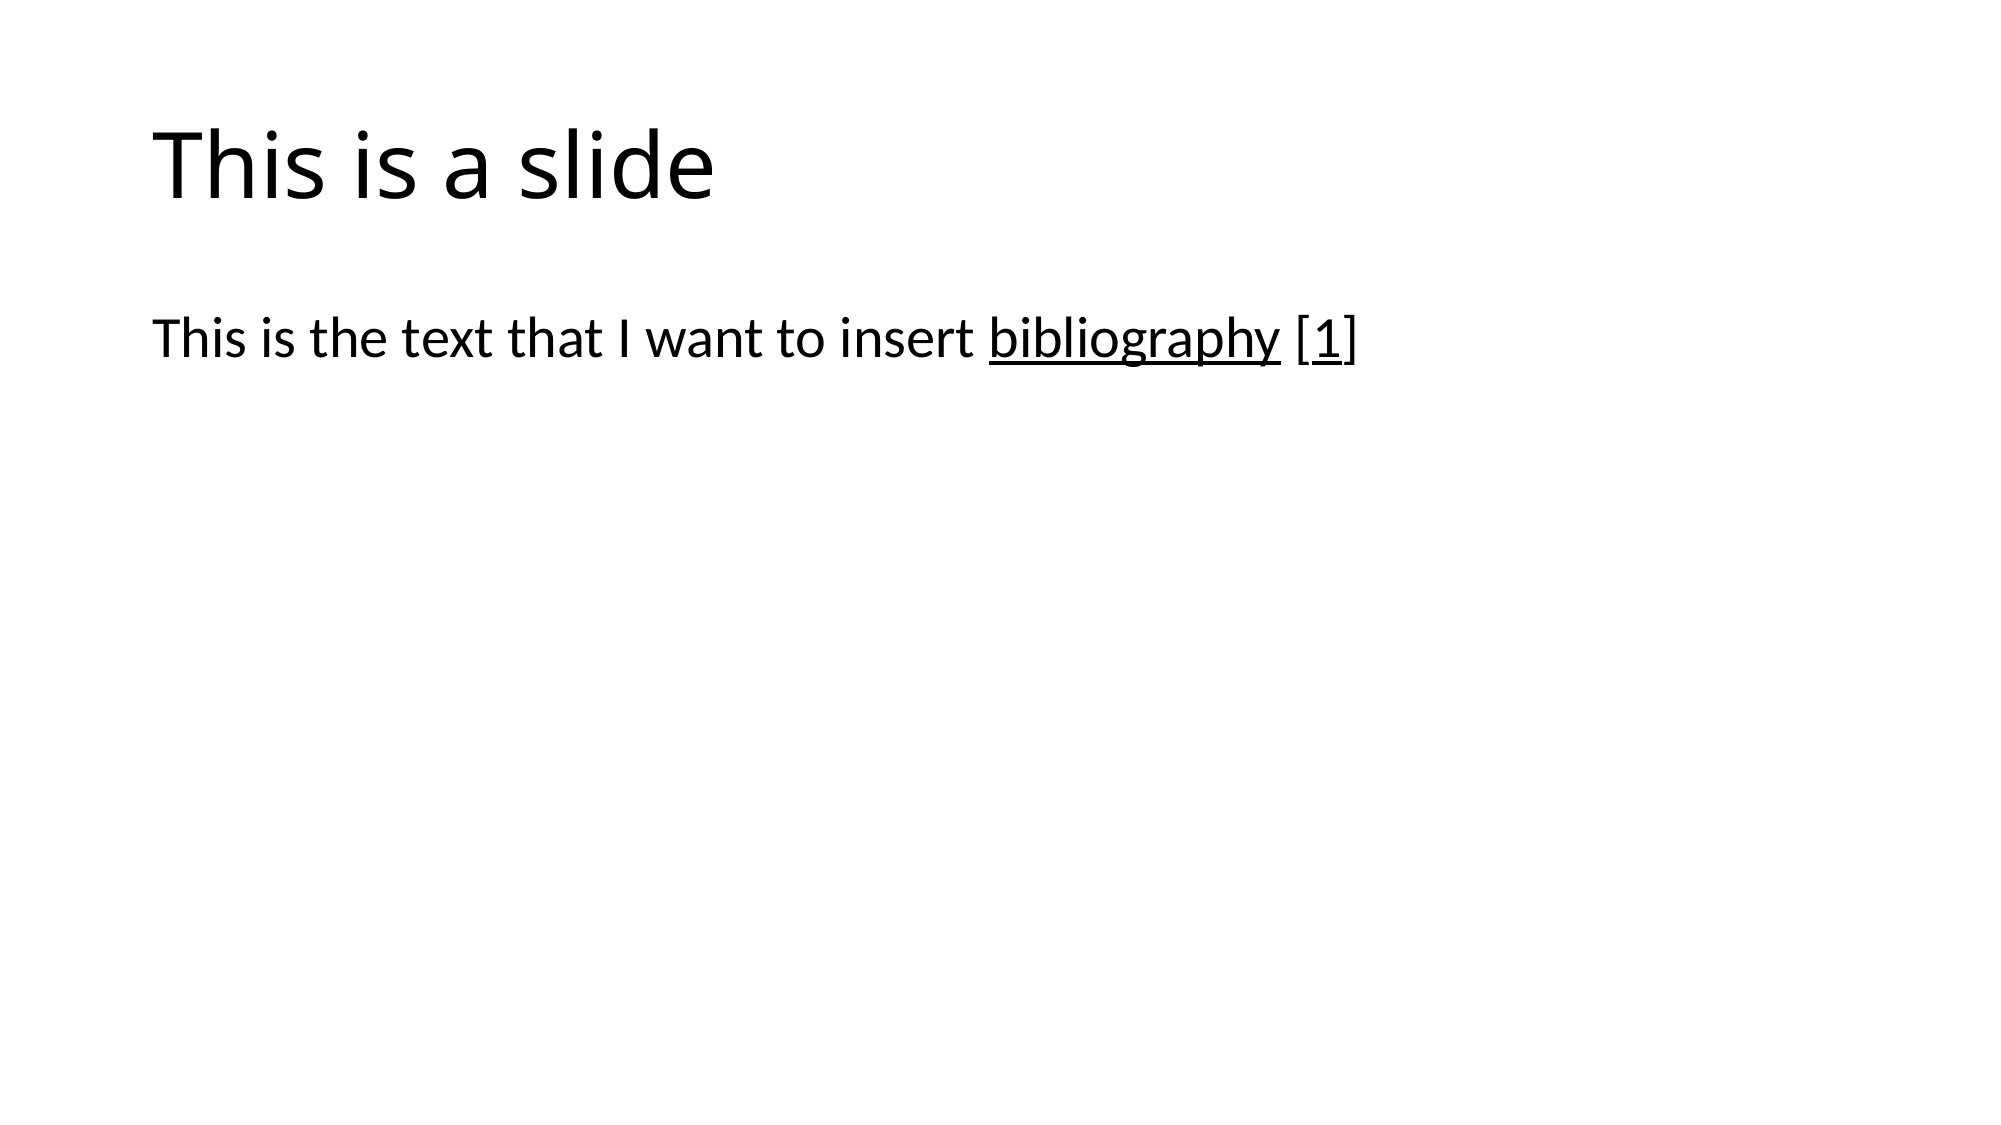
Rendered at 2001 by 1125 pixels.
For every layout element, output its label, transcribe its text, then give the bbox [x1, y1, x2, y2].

list This is the text that I want to insert bibliography [1] [137, 299, 1863, 1014]
title This is a slide [137, 59, 1863, 278]
